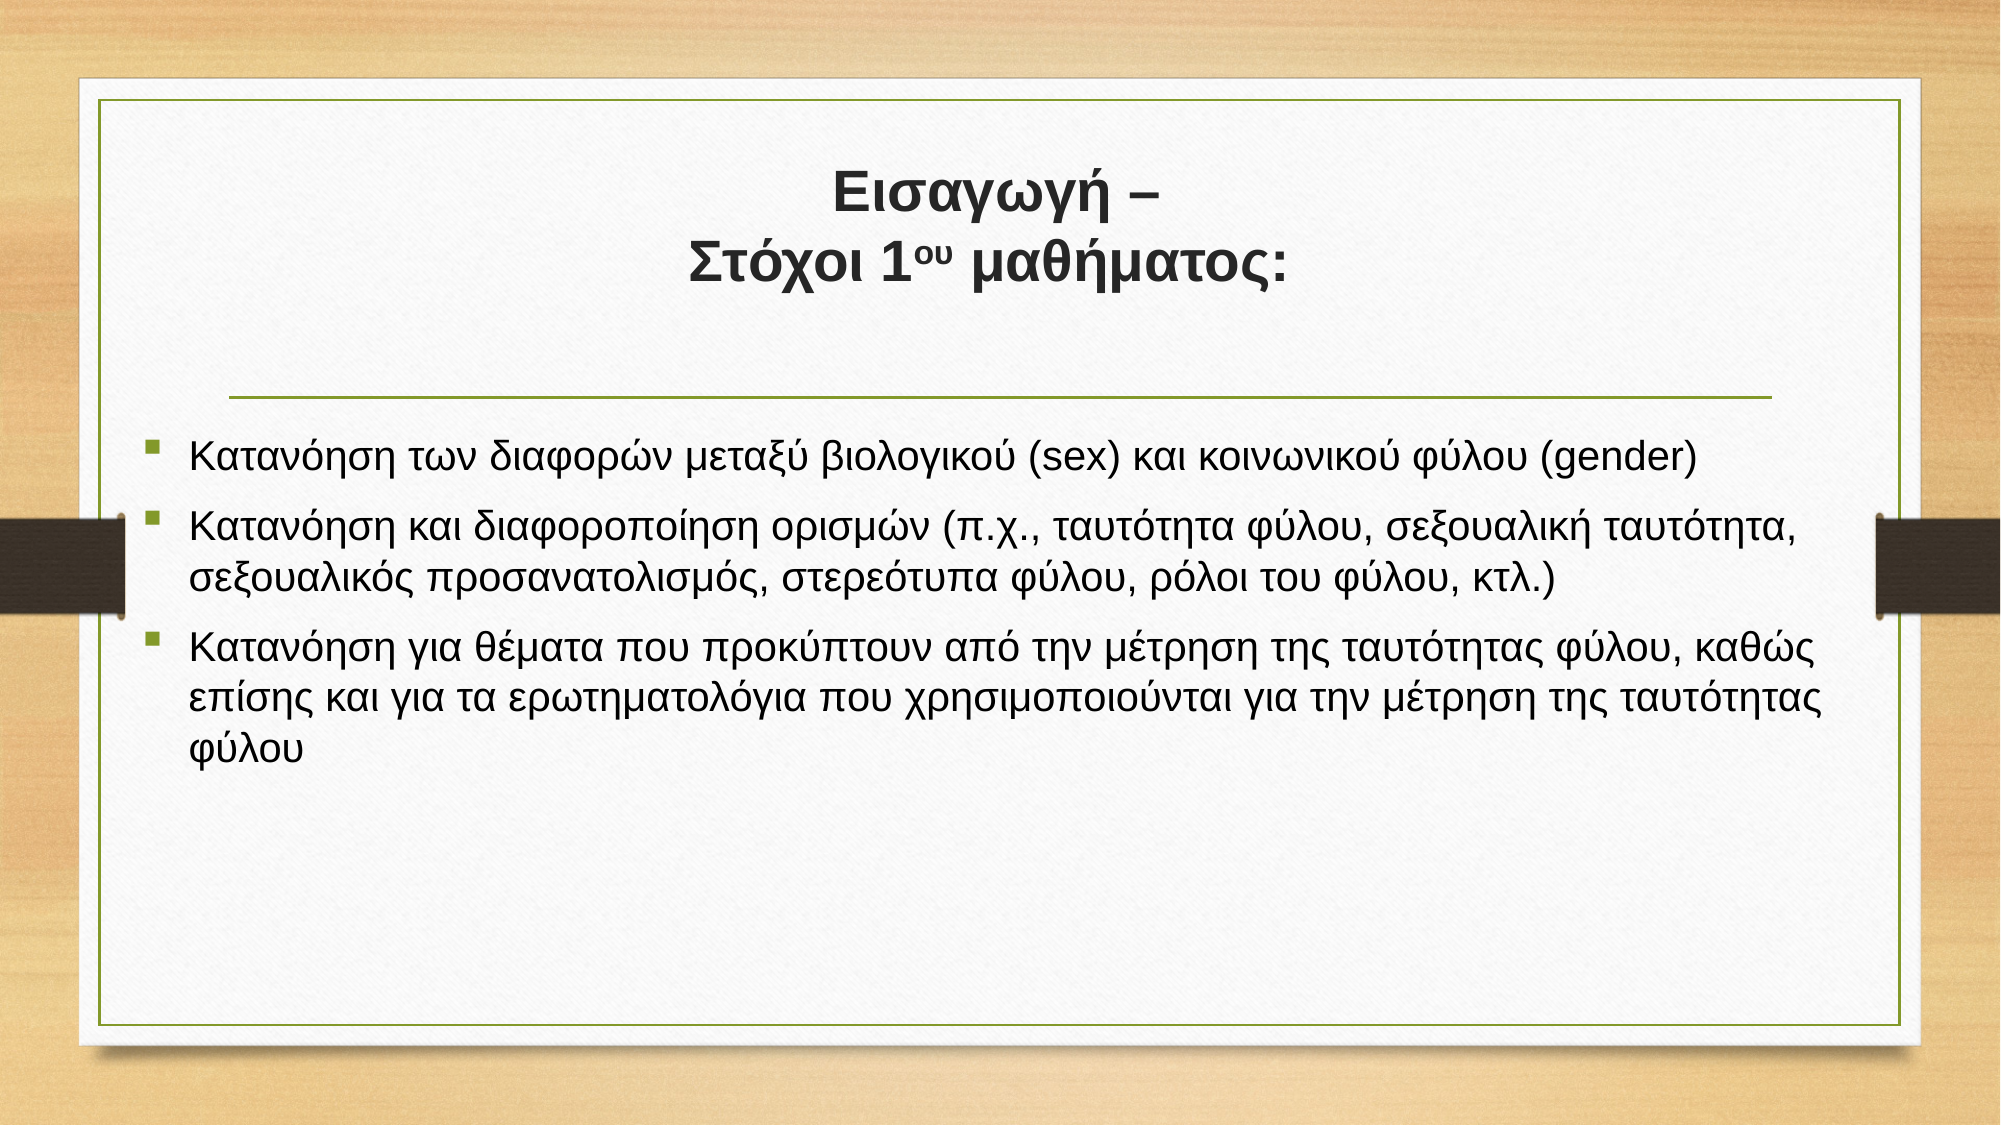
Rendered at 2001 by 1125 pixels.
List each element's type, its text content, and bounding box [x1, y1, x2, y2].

list Κατανόηση των διαφορών μεταξύ βιολογικού (sex) και κοινωνικού φύλου (gender) Κατανόηση και διαφοροποίηση ορισμών (π.χ., ταυτότητα φύλου, σεξουαλική ταυτότητα, σεξουαλικός προσανατολισμός, στερεότυπα φύλου, ρόλοι του φύλου, κτλ.) Κατανόηση για θέματα που προκύπτουν από την μέτρηση της ταυτότητας φύλου, καθώς επίσης και για τα ερωτηματολόγια που χρησιμοποιούνται για την μέτρηση της ταυτότητας φύλου [126, 420, 1862, 871]
title Εισαγωγή – Στόχοι 1ου μαθήματος: [187, 128, 1808, 319]
picture [0, 0, 2001, 1125]
